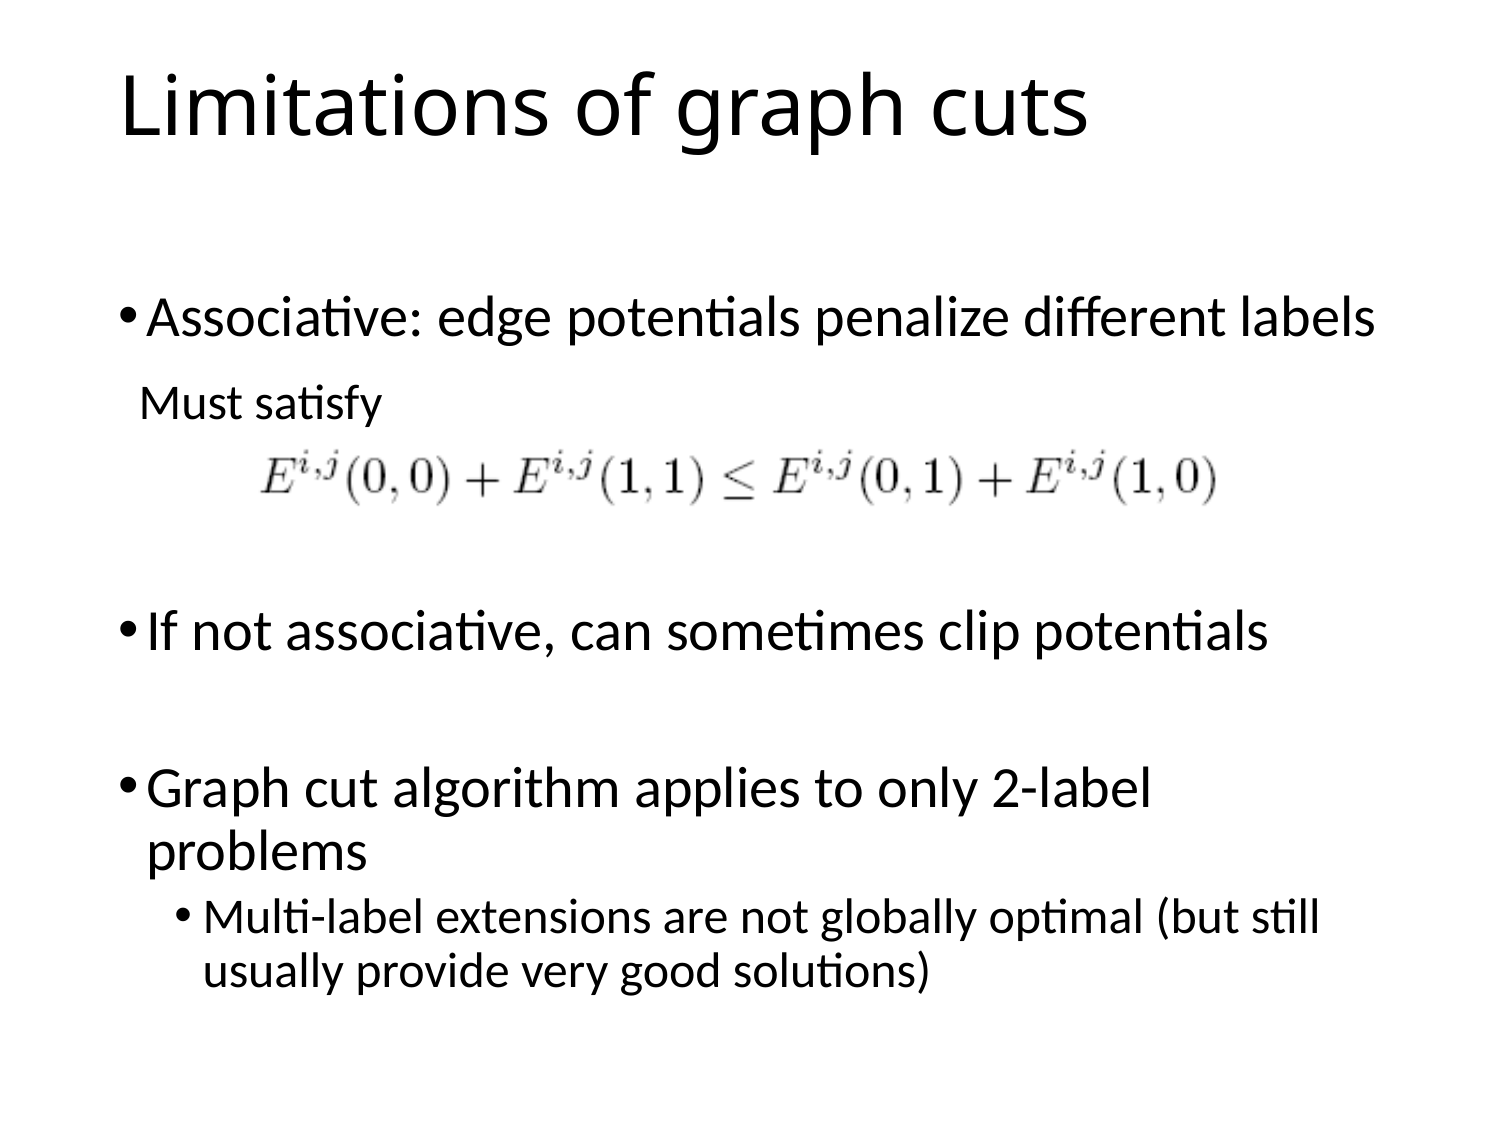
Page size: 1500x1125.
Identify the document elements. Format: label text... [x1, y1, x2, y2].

text_box Must satisfy [123, 362, 398, 438]
title Limitations of graph cuts [103, 0, 1397, 193]
picture [224, 437, 1222, 530]
list Associative: edge potentials penalize different labels If not associative, can sometimes clip potentials Graph cut algorithm applies to only 2-label problems Multi-label extensions are not globally optimal (but still usually provide very good solutions) [103, 193, 1397, 1014]
